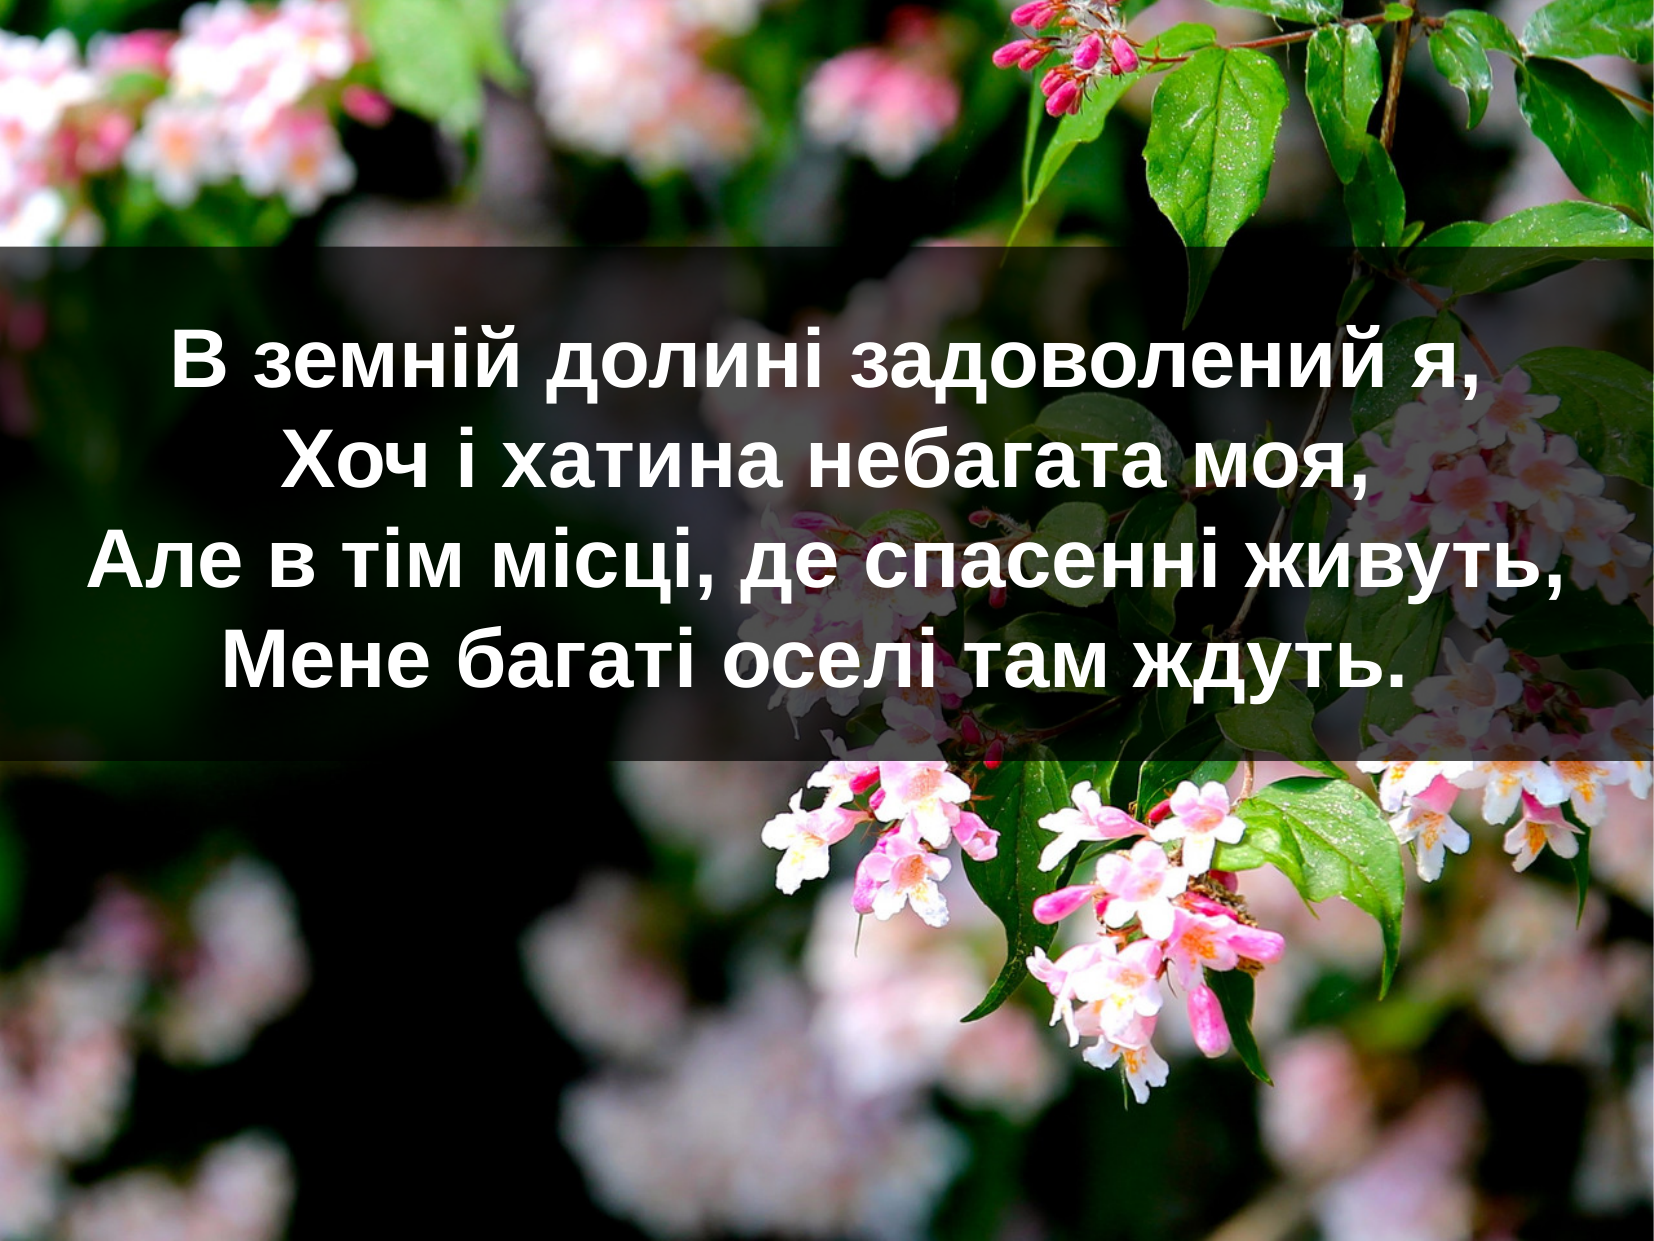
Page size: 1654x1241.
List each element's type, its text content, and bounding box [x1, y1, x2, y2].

picture [0, 761, 1654, 1241]
text_box В земній долині задоволений я, Хоч і хатина небагата моя, Але в тім місці, де спасенні живуть, Мене багаті оселі там ждуть. [0, 246, 1654, 761]
picture [0, 0, 1654, 246]
